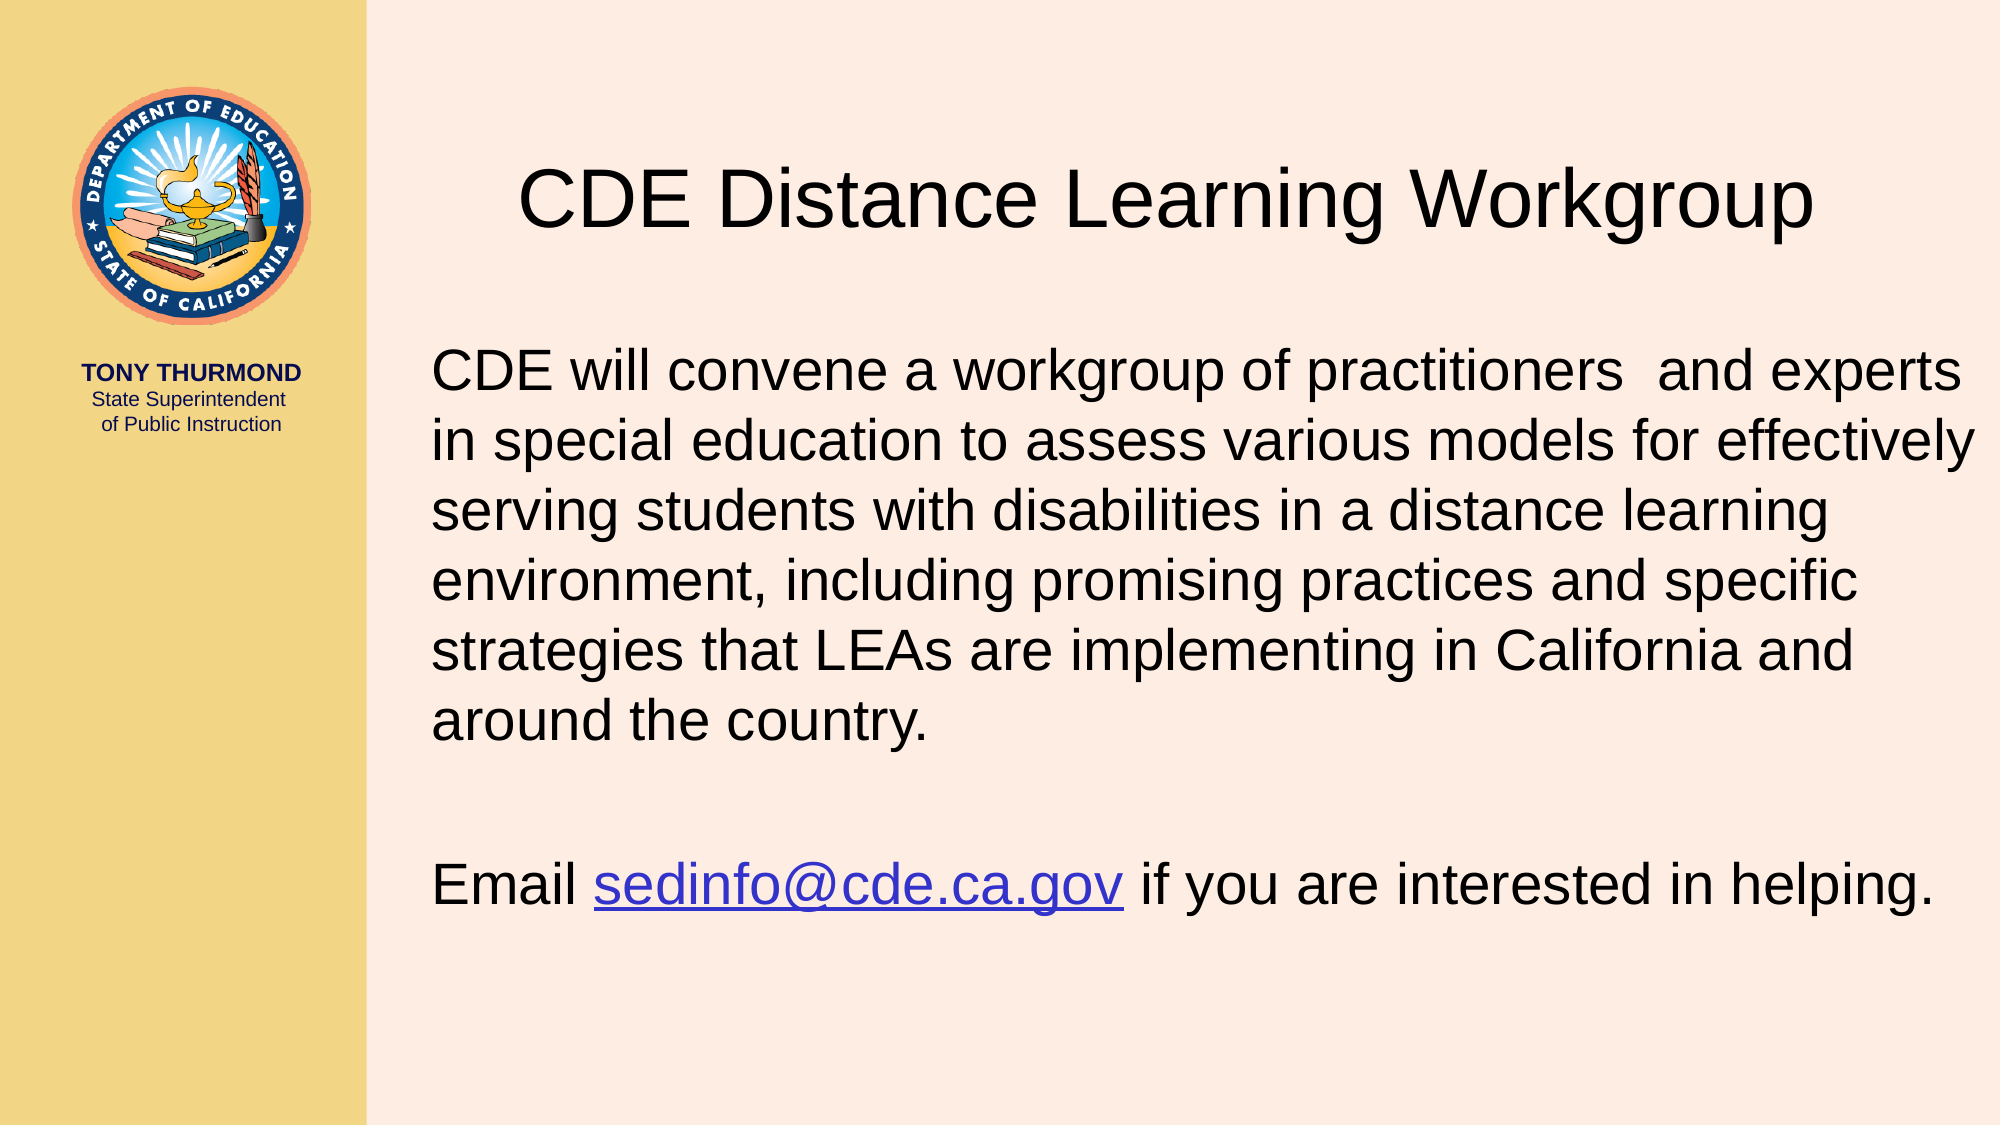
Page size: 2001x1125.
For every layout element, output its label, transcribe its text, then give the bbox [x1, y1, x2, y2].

title CDE Distance Learning Workgroup [416, 99, 1917, 288]
picture [72, 86, 311, 325]
list CDE will convene a workgroup of practitioners and experts in special education to assess various models for effectively serving students with disabilities in a distance learning environment, including promising practices and specific strategies that LEAs are implementing in California and around the country. Email sedinfo@cde.ca.gov if you are interested in helping. [416, 324, 2000, 1016]
